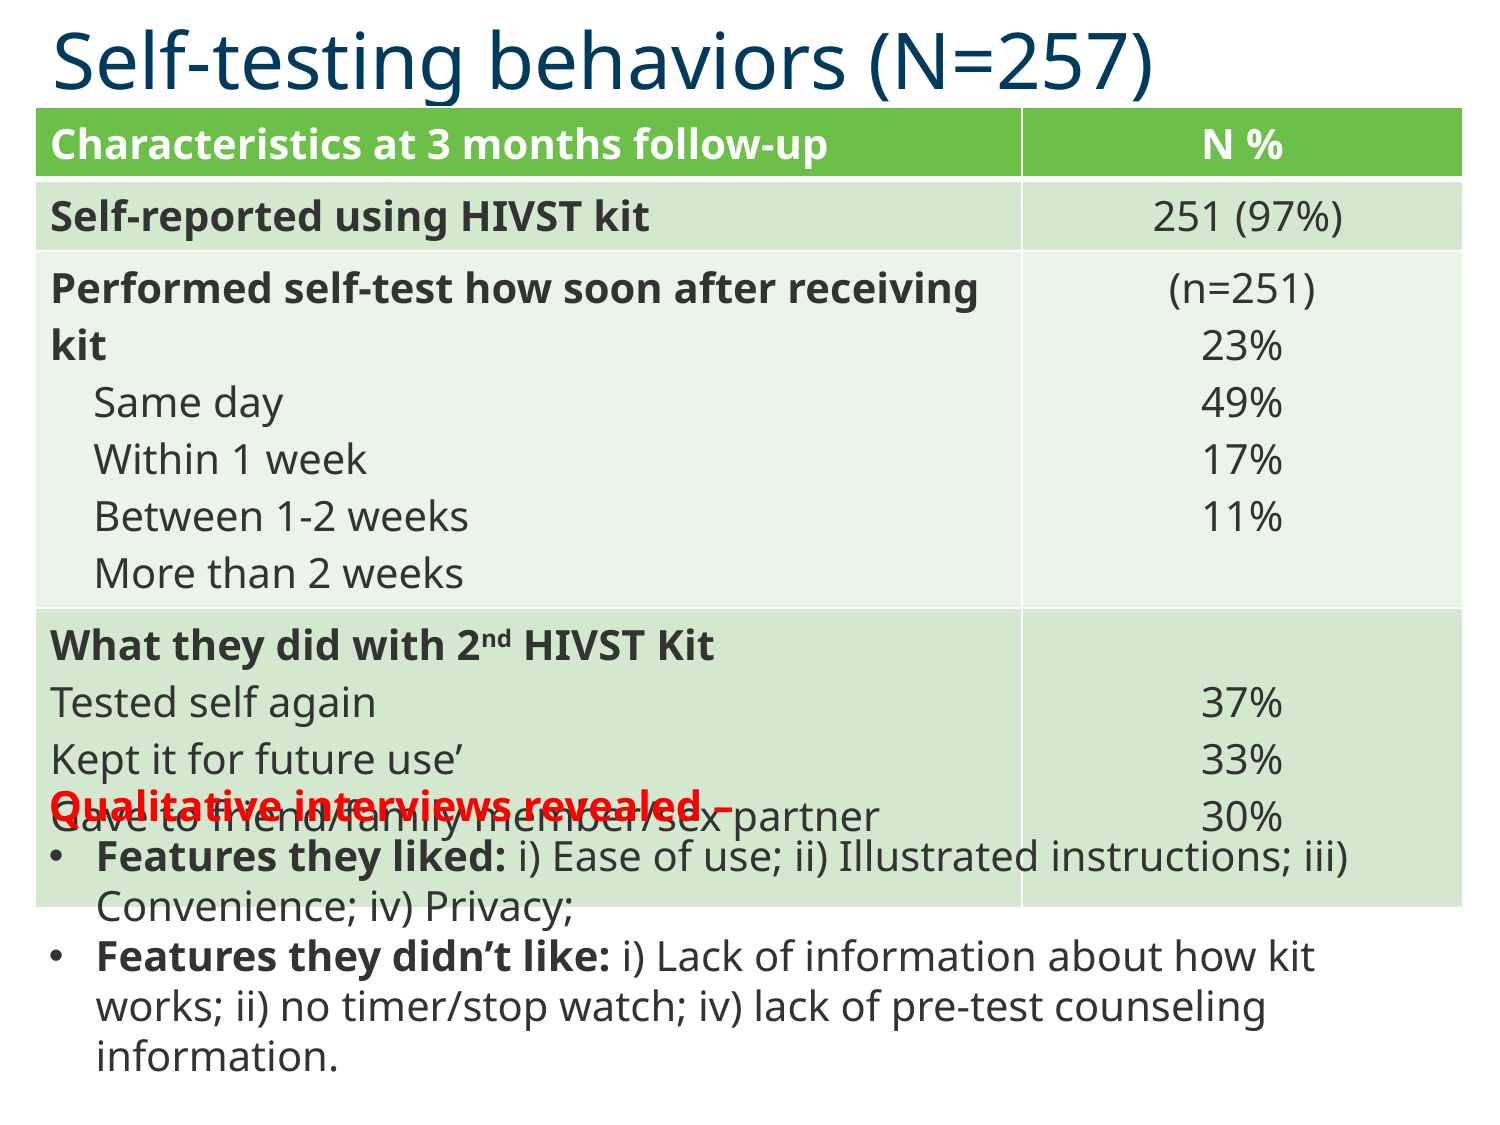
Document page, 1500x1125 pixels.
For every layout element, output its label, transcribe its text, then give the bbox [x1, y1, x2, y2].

table_cell Performed self-test how soon after receiving kit Same day Within 1 week Between 1-2 weeks More than 2 weeks [36, 252, 1021, 607]
title Self-testing behaviors (N=257) [37, 3, 1463, 106]
table_header Characteristics at 3 months follow-up [36, 108, 1021, 176]
table_cell (n=251) 23% 49% 17% 11% [1023, 252, 1462, 607]
text_box Qualitative interviews revealed – Features they liked: i) Ease of use; ii) Illustrated instructions; iii) Convenience; iv) Privacy; Features they didn’t like: i) Lack of information about how kit works; ii) no timer/stop watch; iv) lack of pre-test counseling information. [34, 772, 1459, 1088]
table_cell What they did with 2nd HIVST Kit Tested self again Kept it for future use’ Gave to friend/family member/sex partner [36, 609, 1021, 772]
table_header N % [1023, 108, 1462, 176]
table_cell Self-reported using HIVST kit [36, 182, 1021, 250]
table_cell 37% 33% 30% [1023, 609, 1462, 907]
table_cell 251 (97%) [1023, 182, 1462, 250]
